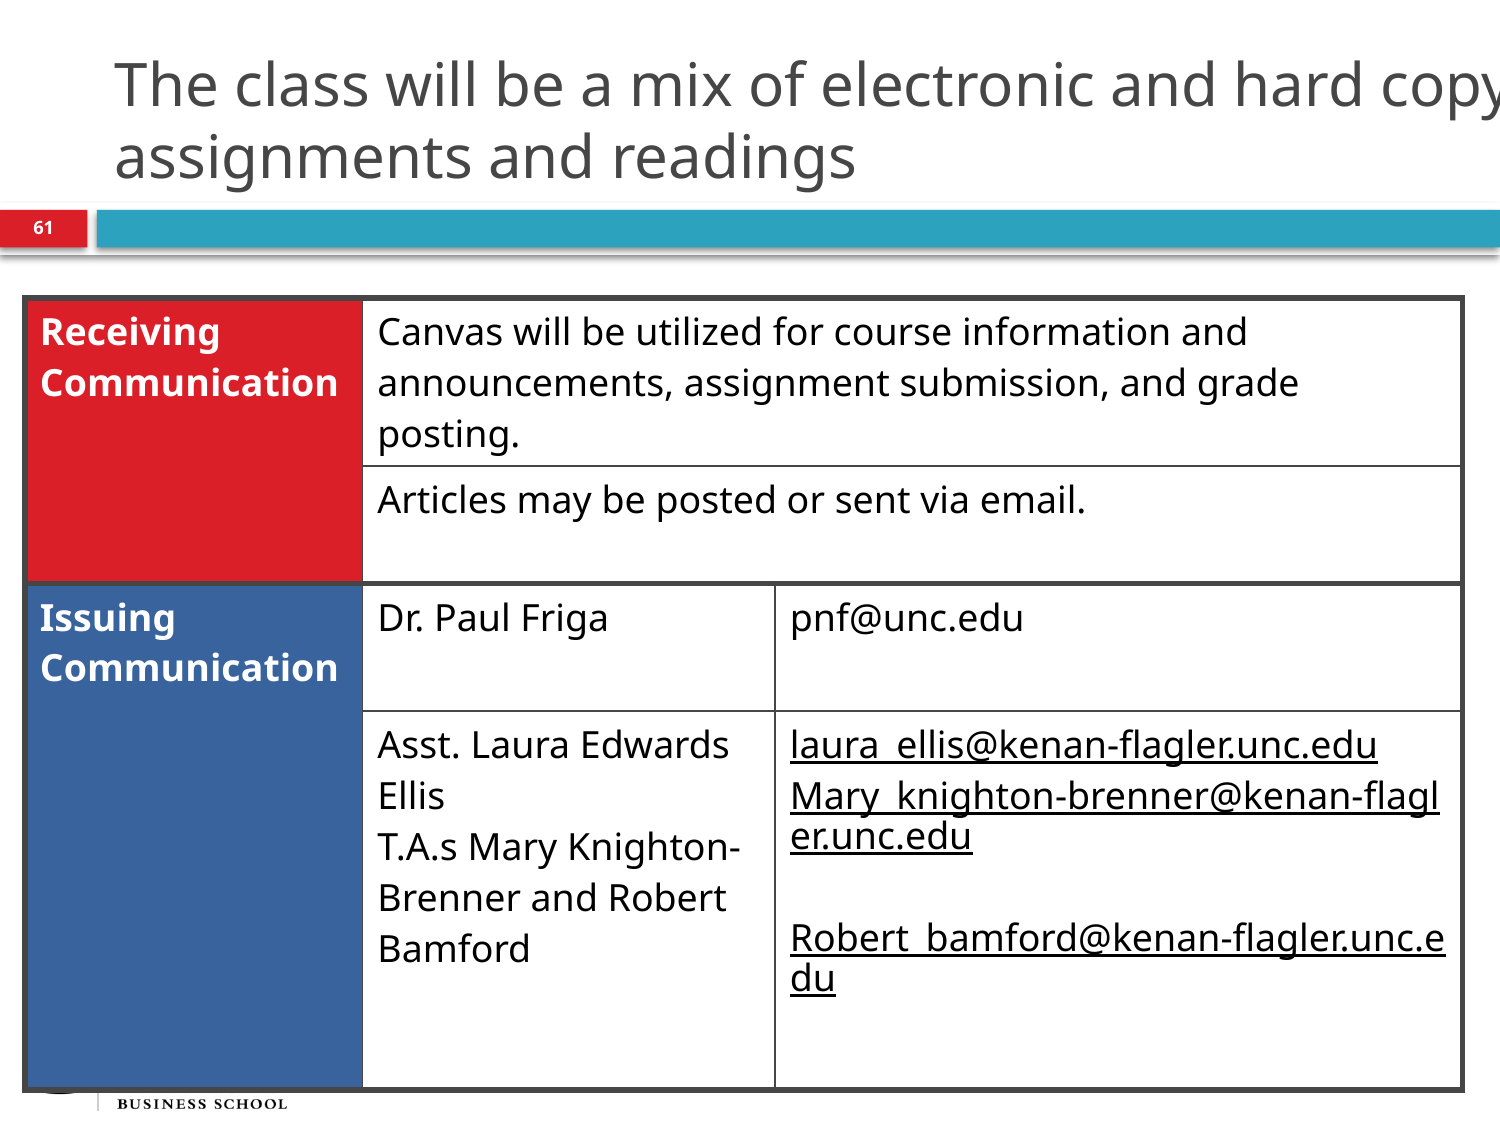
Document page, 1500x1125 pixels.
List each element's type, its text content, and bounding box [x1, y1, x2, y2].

table_header Canvas will be utilized for course information and announcements, assignment submission, and grade posting. [363, 301, 1460, 465]
table_cell Issuing Communication [28, 586, 362, 1087]
slide_number 61 [0, 208, 88, 249]
table_cell laura_ellis@kenan-flagler.unc.edu Mary_knighton-brenner@kenan-flagler.unc.edu Robert_bamford@kenan-flagler.unc.edu [776, 712, 1460, 1087]
table_cell Articles may be posted or sent via email. [363, 467, 1460, 581]
picture [37, 1093, 287, 1111]
table_cell Dr. Paul Friga [363, 586, 774, 710]
title The class will be a mix of electronic and hard copy assignments and readings [99, 37, 1500, 201]
table_header Receiving Communication [28, 301, 362, 581]
table_cell Asst. Laura Edwards Ellis T.A.s Mary Knighton-Brenner and Robert Bamford [363, 712, 774, 1087]
table_cell pnf@unc.edu [776, 586, 1460, 710]
